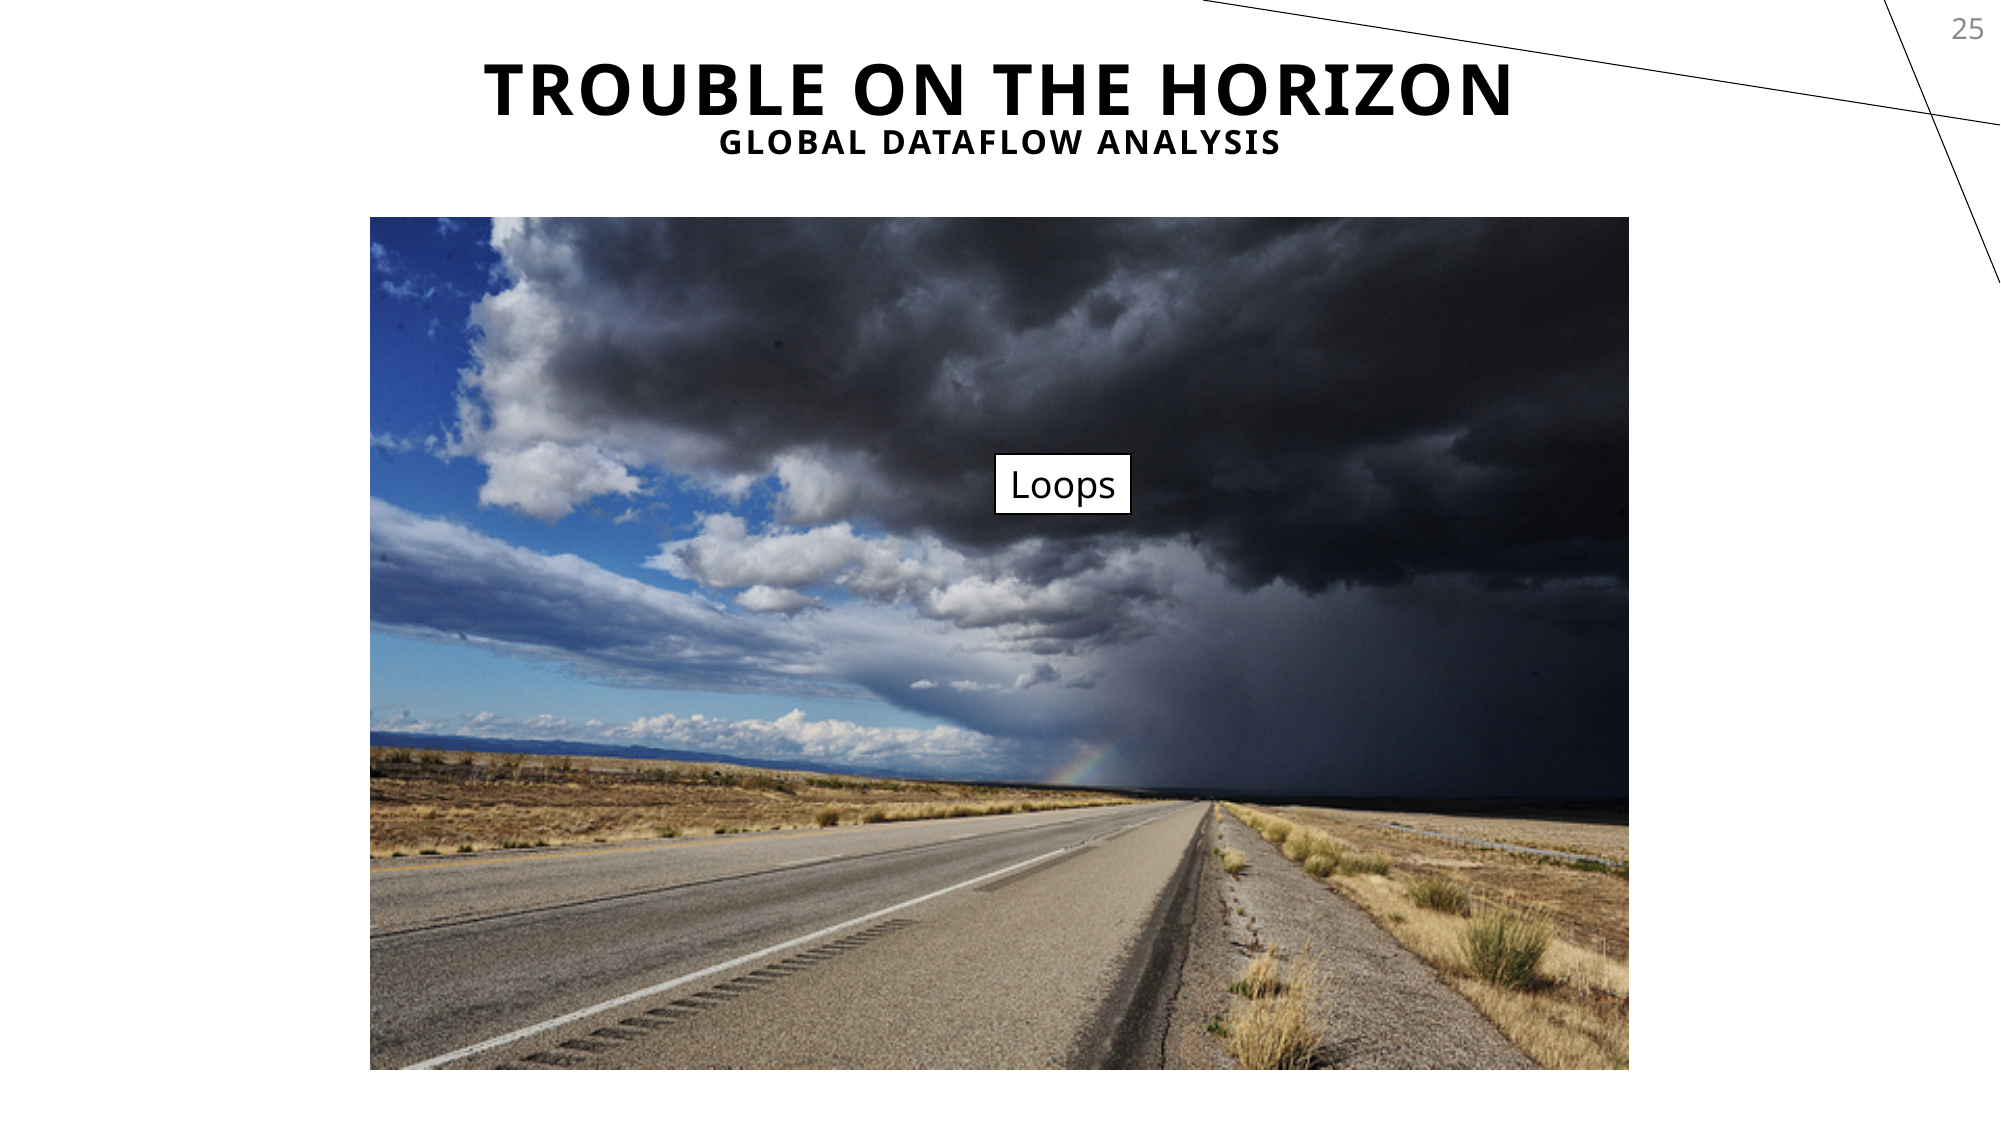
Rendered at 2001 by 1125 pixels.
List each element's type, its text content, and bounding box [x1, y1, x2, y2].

slide_number 25 [1550, 0, 2000, 60]
text_box Global Dataflow Analysis [1, 34, 1998, 253]
title Trouble on the Horizon [1, 0, 1550, 34]
picture [370, 217, 1629, 1070]
